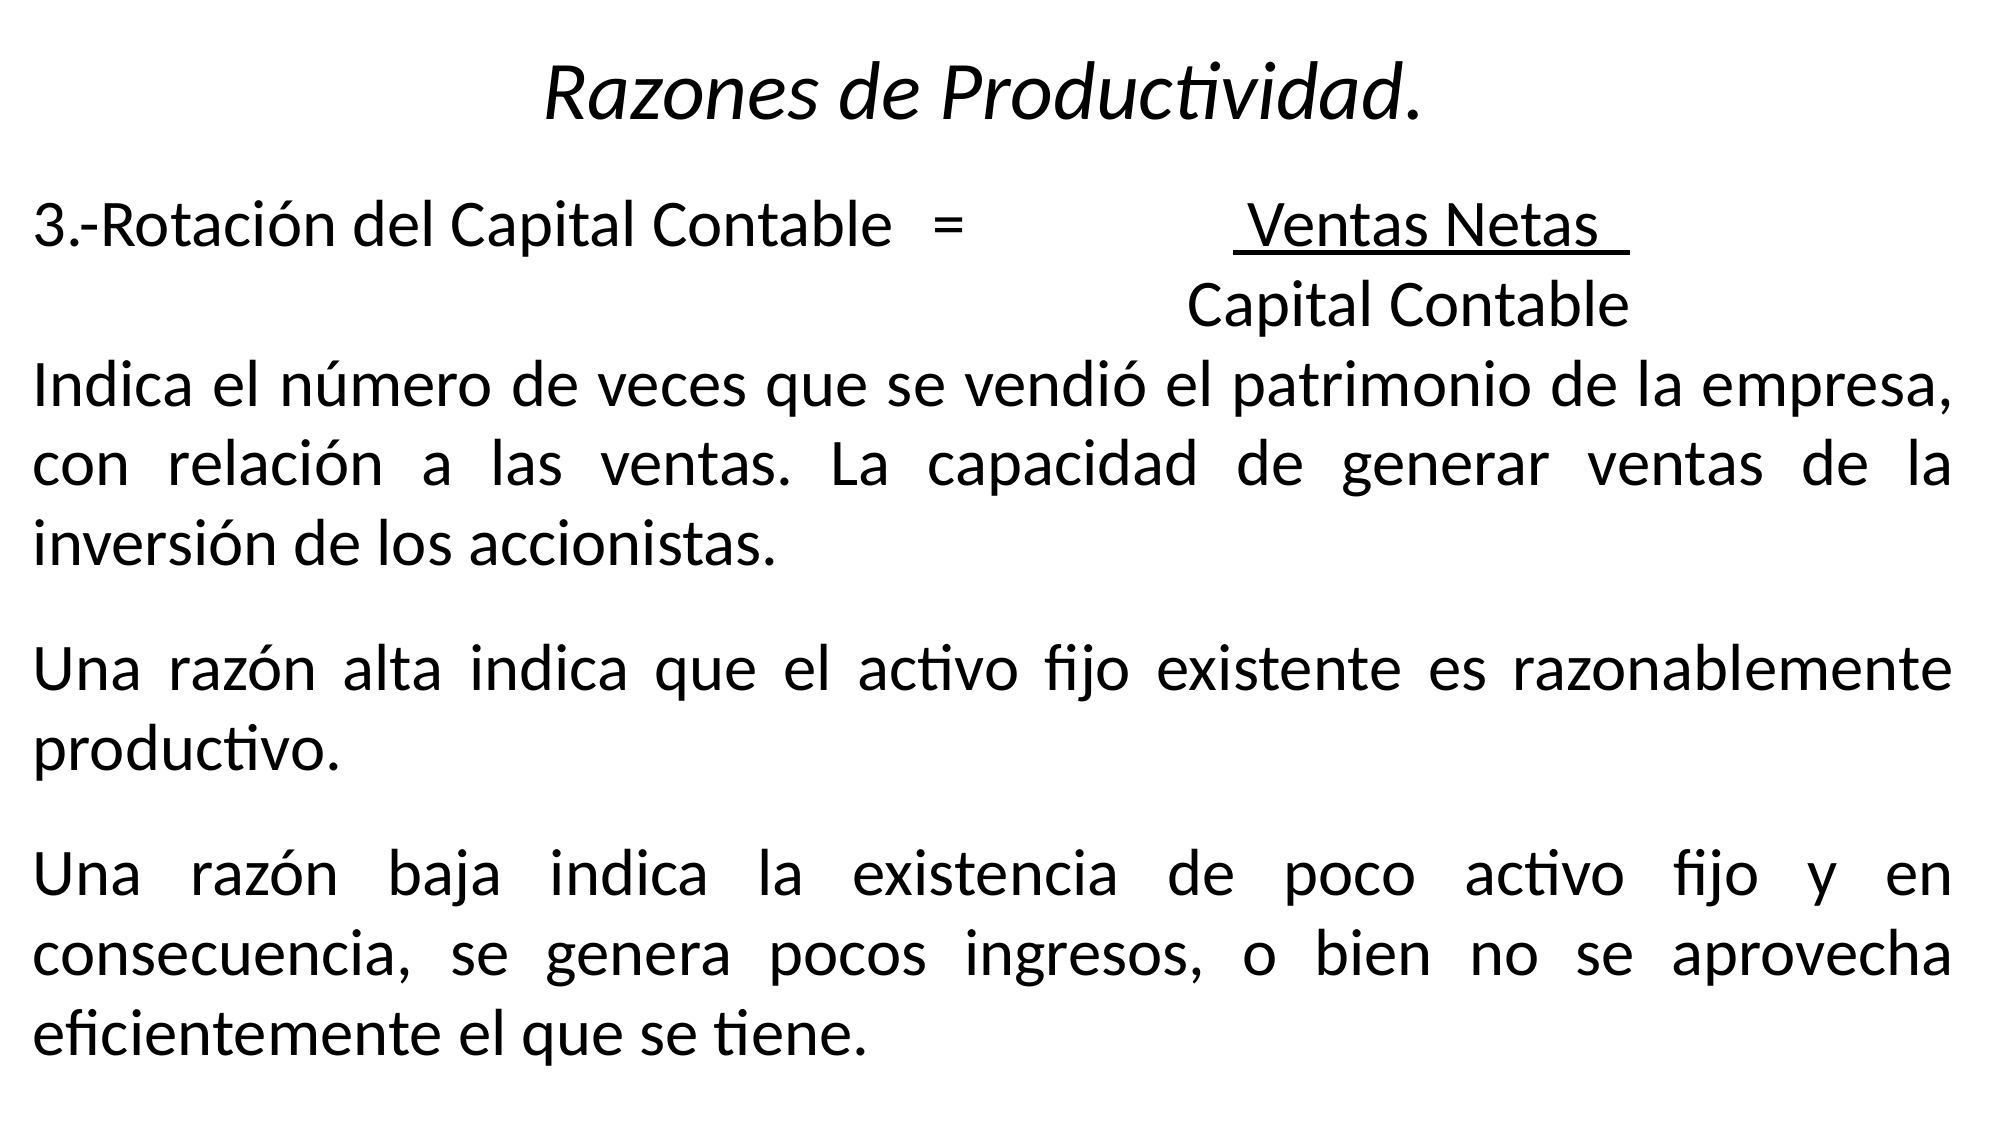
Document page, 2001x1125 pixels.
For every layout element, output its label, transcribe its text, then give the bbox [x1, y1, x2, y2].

text_box 3.-Rotación del Capital Contable = Ventas Netas Capital Contable Indica el número de veces que se vendió el patrimonio de la empresa, con relación a las ventas. La capacidad de generar ventas de la inversión de los accionistas. Una razón alta indica que el activo fijo existente es razonablemente productivo. Una razón baja indica la existencia de poco activo fijo y en consecuencia, se genera pocos ingresos, o bien no se aprovecha eficientemente el que se tiene. [18, 171, 1971, 1077]
text_box Razones de Productividad. [145, 28, 1824, 144]
